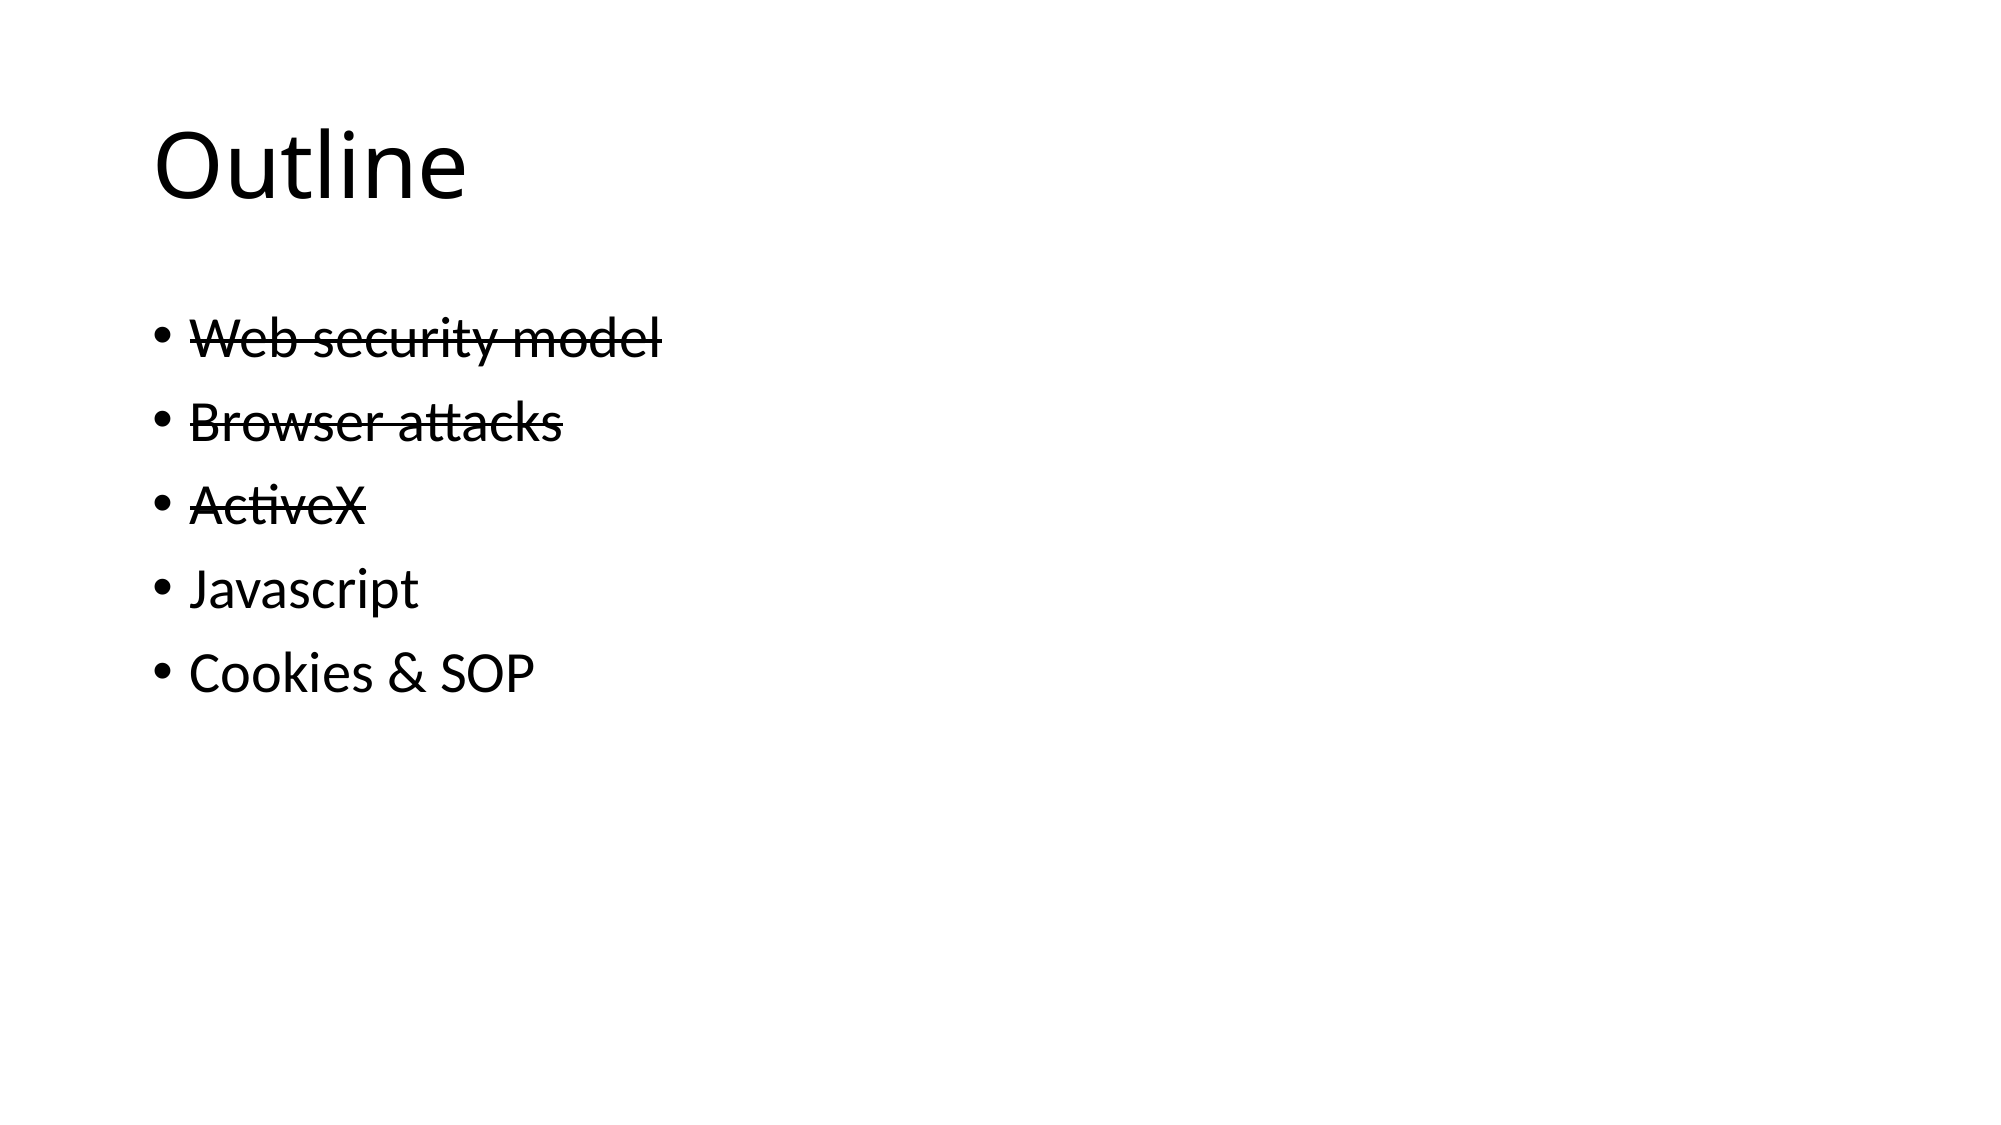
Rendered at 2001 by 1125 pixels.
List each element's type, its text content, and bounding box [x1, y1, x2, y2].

title Outline [137, 59, 1863, 278]
list Web security model Browser attacks ActiveX Javascript Cookies & SOP [137, 299, 1863, 1014]
